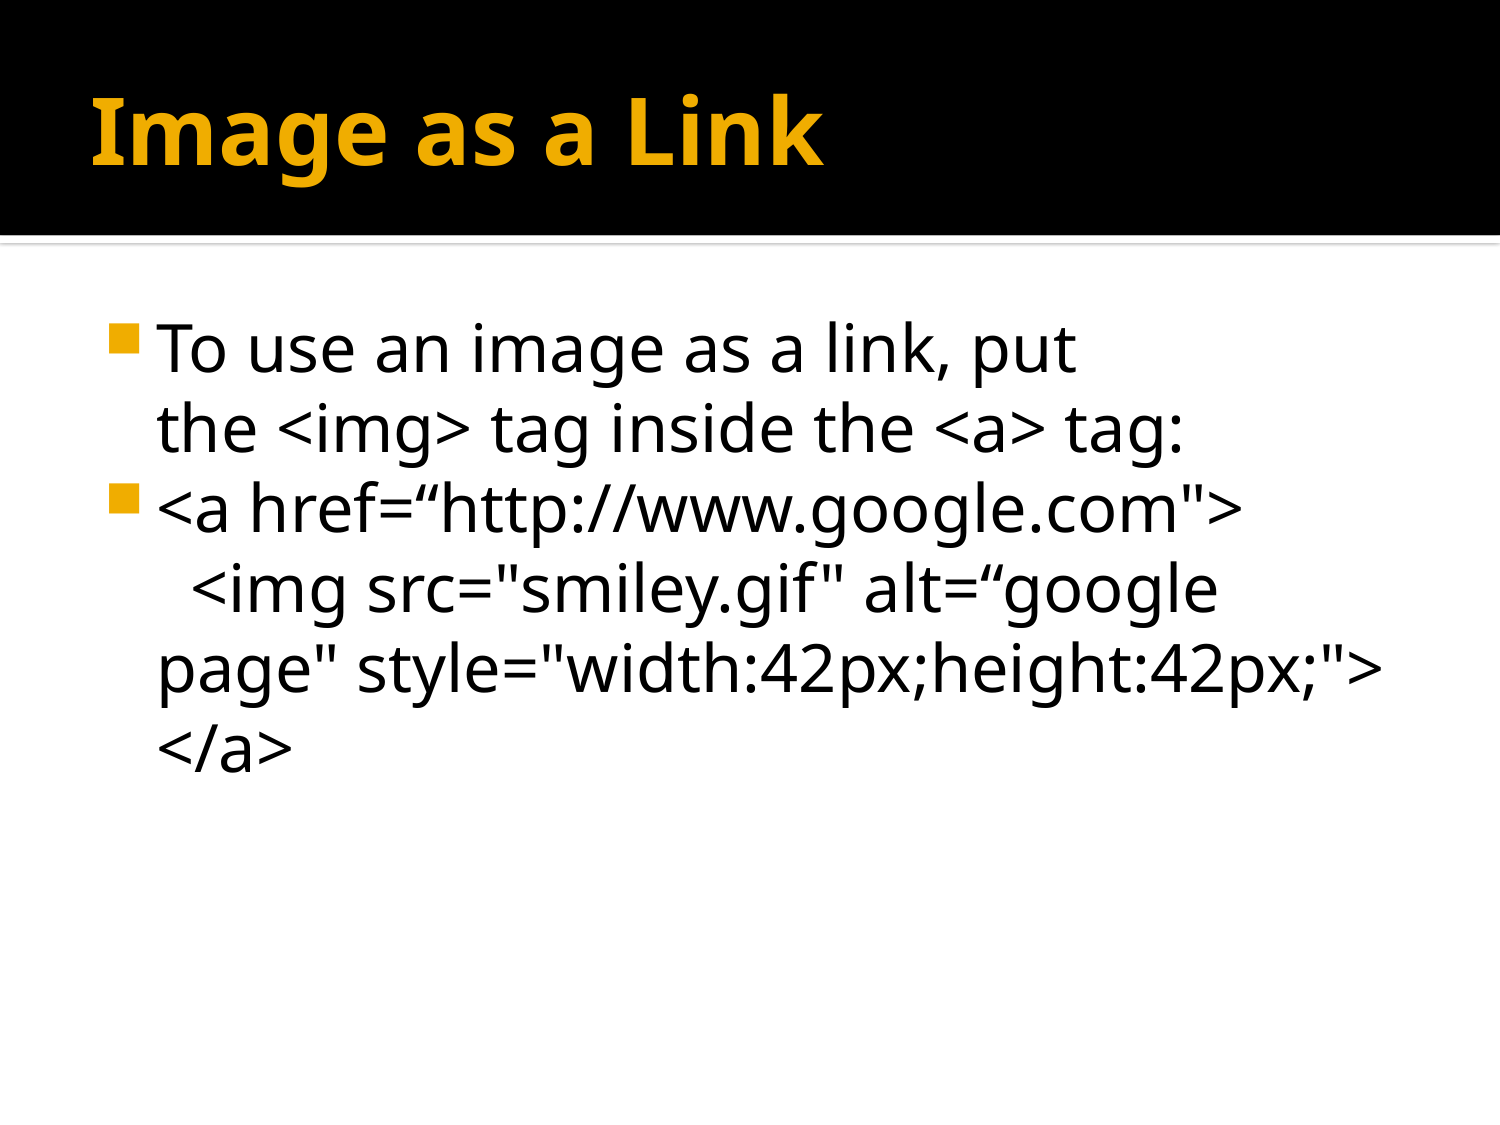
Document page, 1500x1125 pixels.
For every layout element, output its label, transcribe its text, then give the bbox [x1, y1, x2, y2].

title Image as a Link [75, 25, 1425, 231]
list To use an image as a link, put the <img> tag inside the <a> tag: <a href=“http://www.google.com"> <img src="smiley.gif" alt=“google page" style="width:42px;height:42px;"> </a> [75, 291, 1425, 1050]
